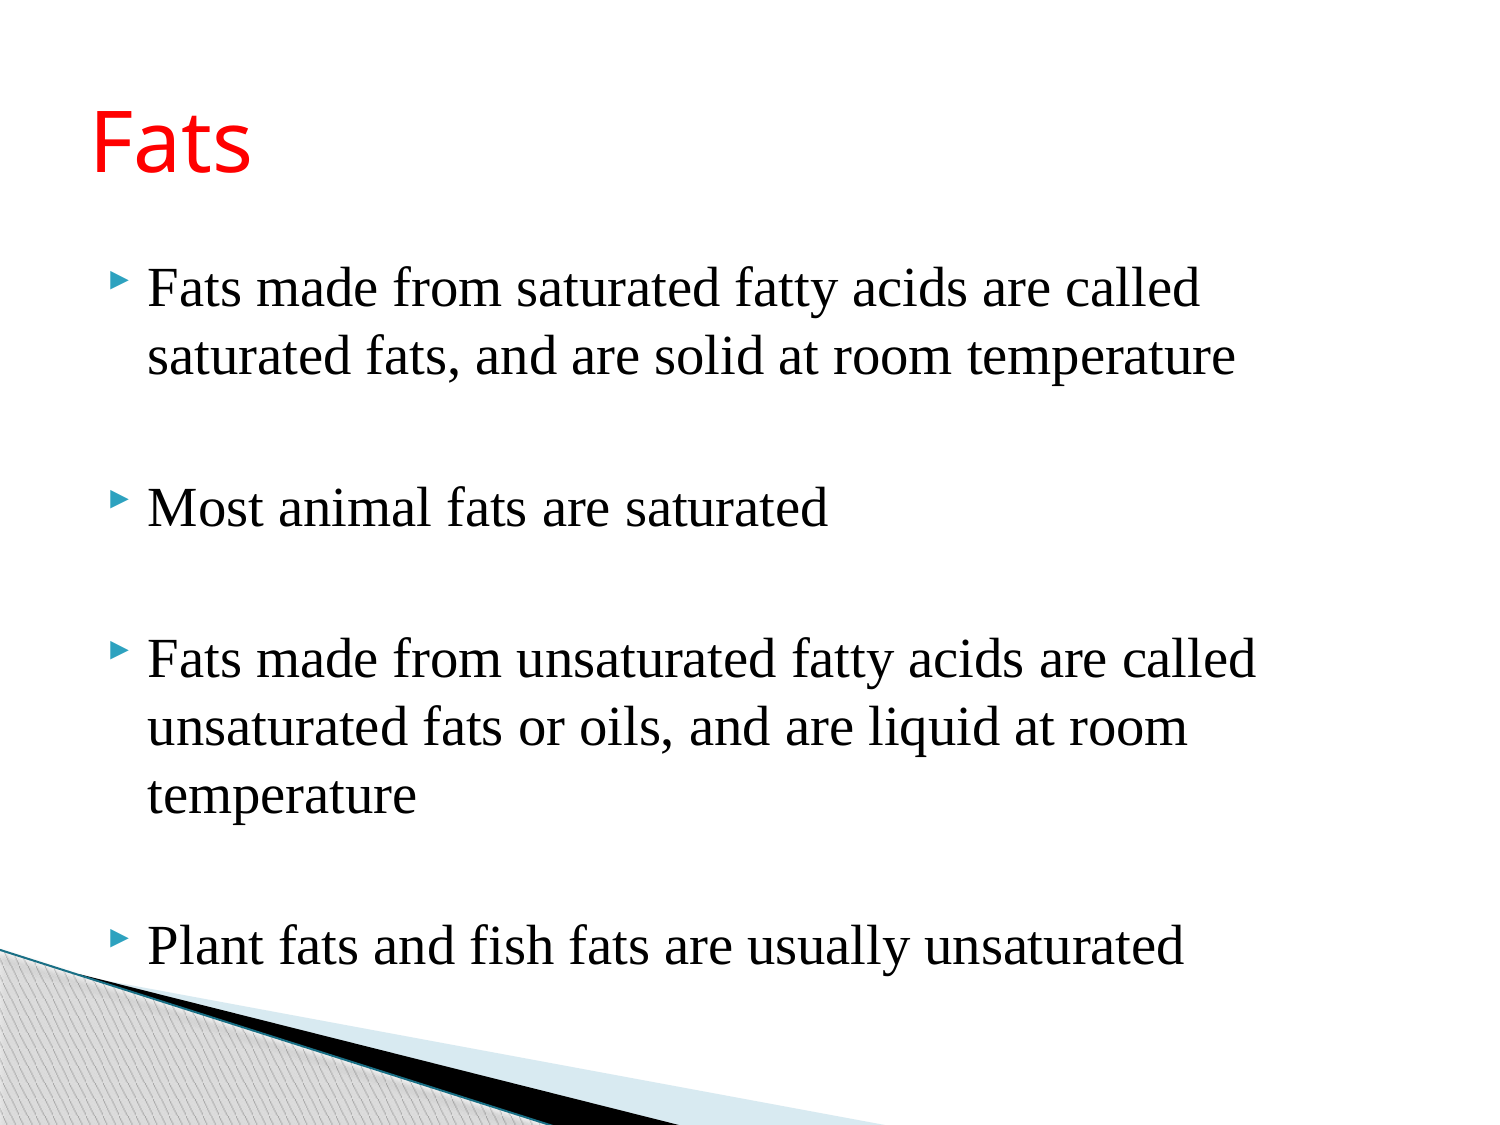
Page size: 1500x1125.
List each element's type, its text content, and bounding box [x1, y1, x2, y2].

title Fats [75, 45, 1425, 233]
list Fats made from saturated fatty acids are called saturated fats, and are solid at room temperature Most animal fats are saturated Fats made from unsaturated fatty acids are called unsaturated fats or oils, and are liquid at room temperature Plant fats and fish fats are usually unsaturated [75, 243, 1425, 986]
